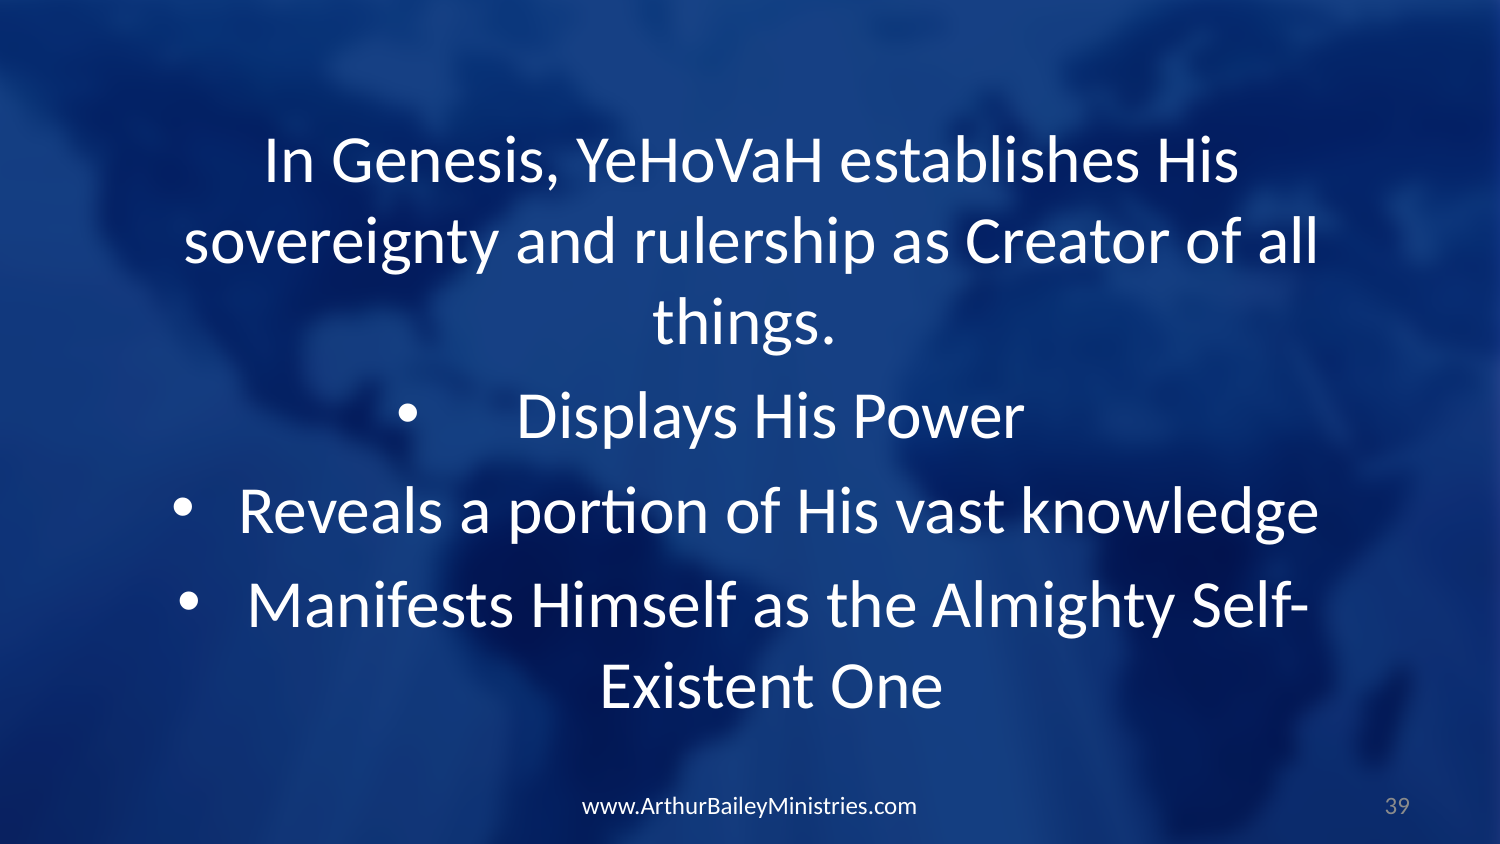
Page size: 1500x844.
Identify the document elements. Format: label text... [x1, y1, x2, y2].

slide_number 39 [1074, 782, 1425, 827]
list In Genesis, YeHoVaH establishes His sovereignty and rulership as Creator of all things. Displays His Power Reveals a portion of His vast knowledge Manifests Himself as the Almighty Self-Existent One [151, 107, 1355, 741]
footer www.ArthurBaileyMinistries.com [512, 782, 988, 827]
picture [0, 0, 1500, 844]
